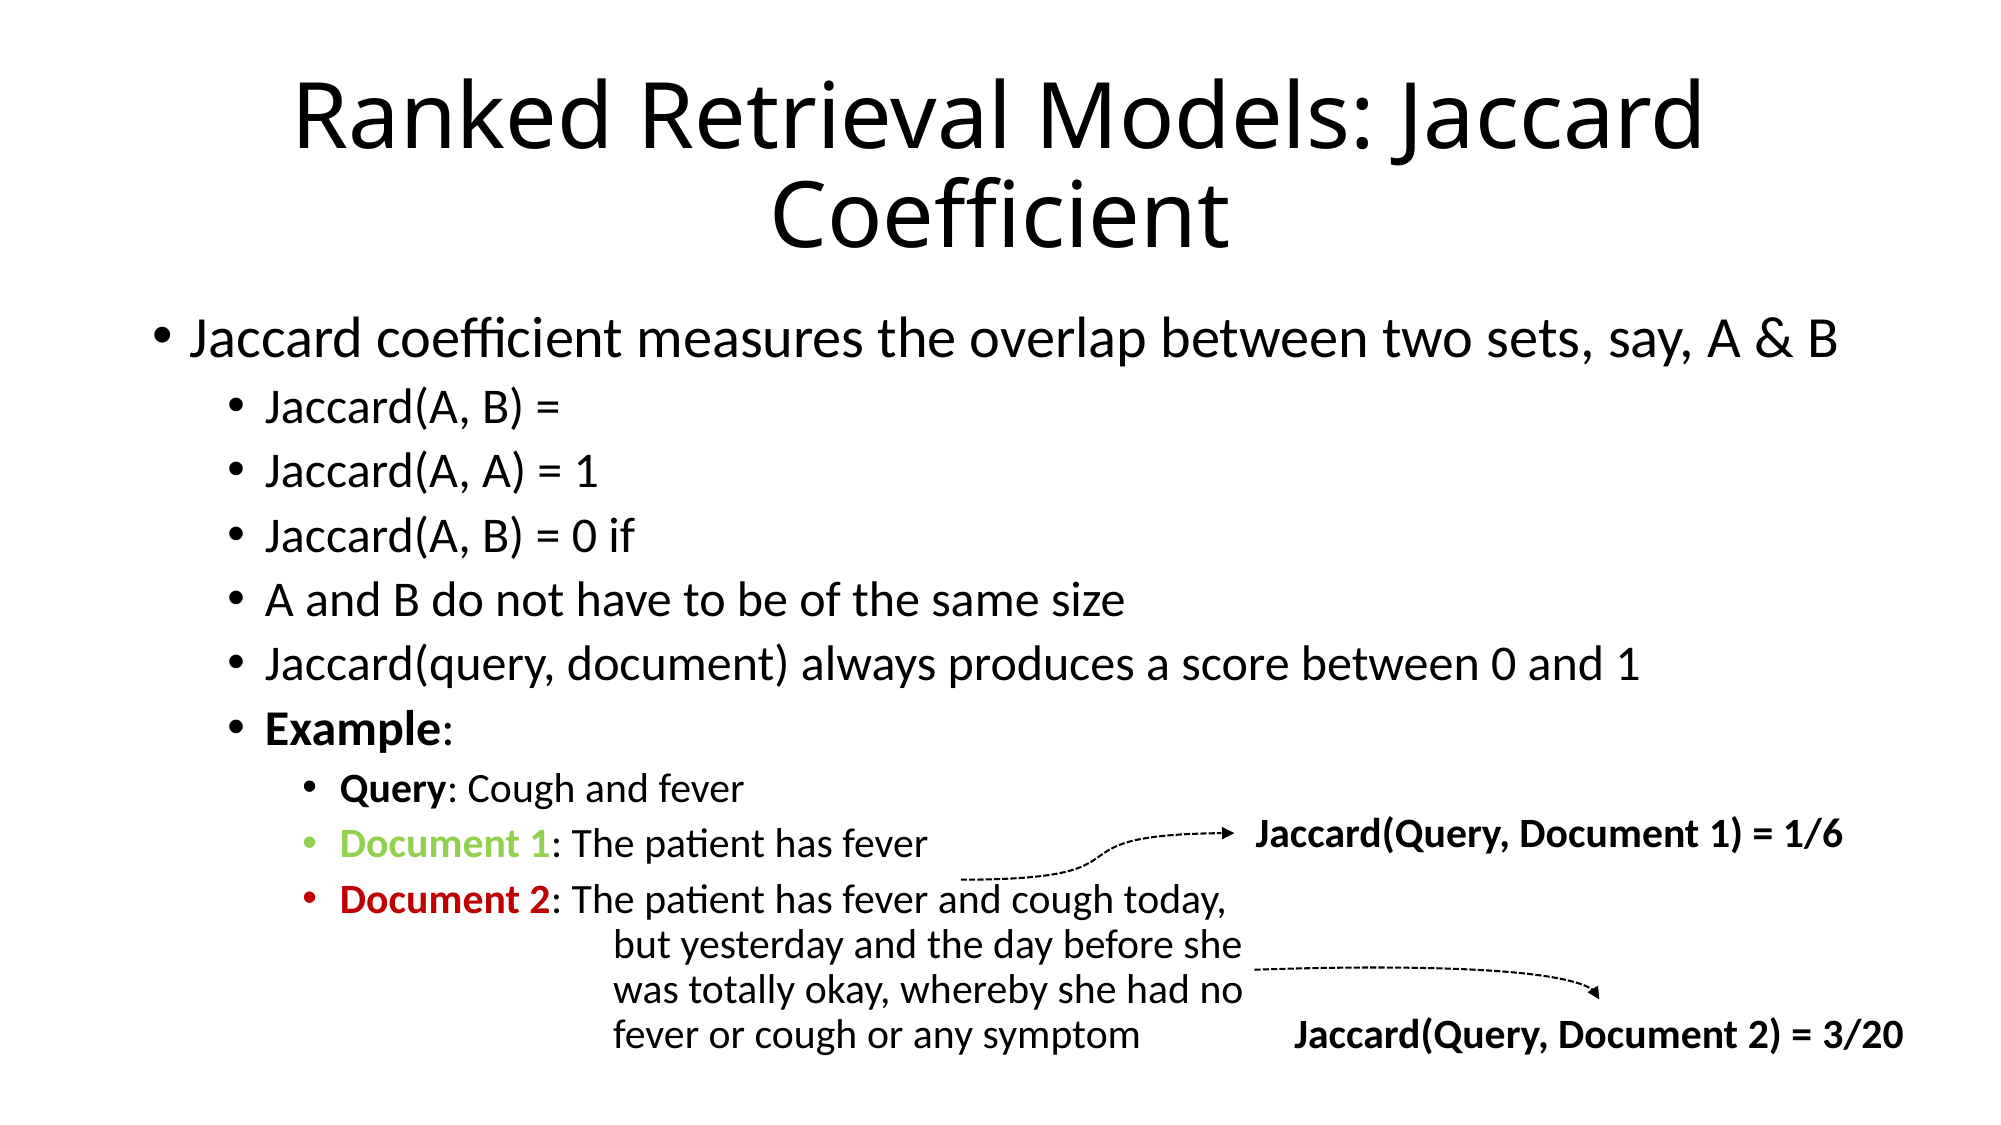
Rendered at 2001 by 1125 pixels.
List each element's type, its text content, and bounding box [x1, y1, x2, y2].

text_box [1254, 969, 1600, 1000]
title Ranked Retrieval Models: Jaccard Coefficient [137, 59, 1863, 278]
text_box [960, 833, 1235, 880]
text_box Jaccard(Query, Document 2) = 3/20 [1279, 999, 1919, 1065]
text_box Jaccard(Query, Document 1) = 1/6 [1240, 798, 1859, 864]
